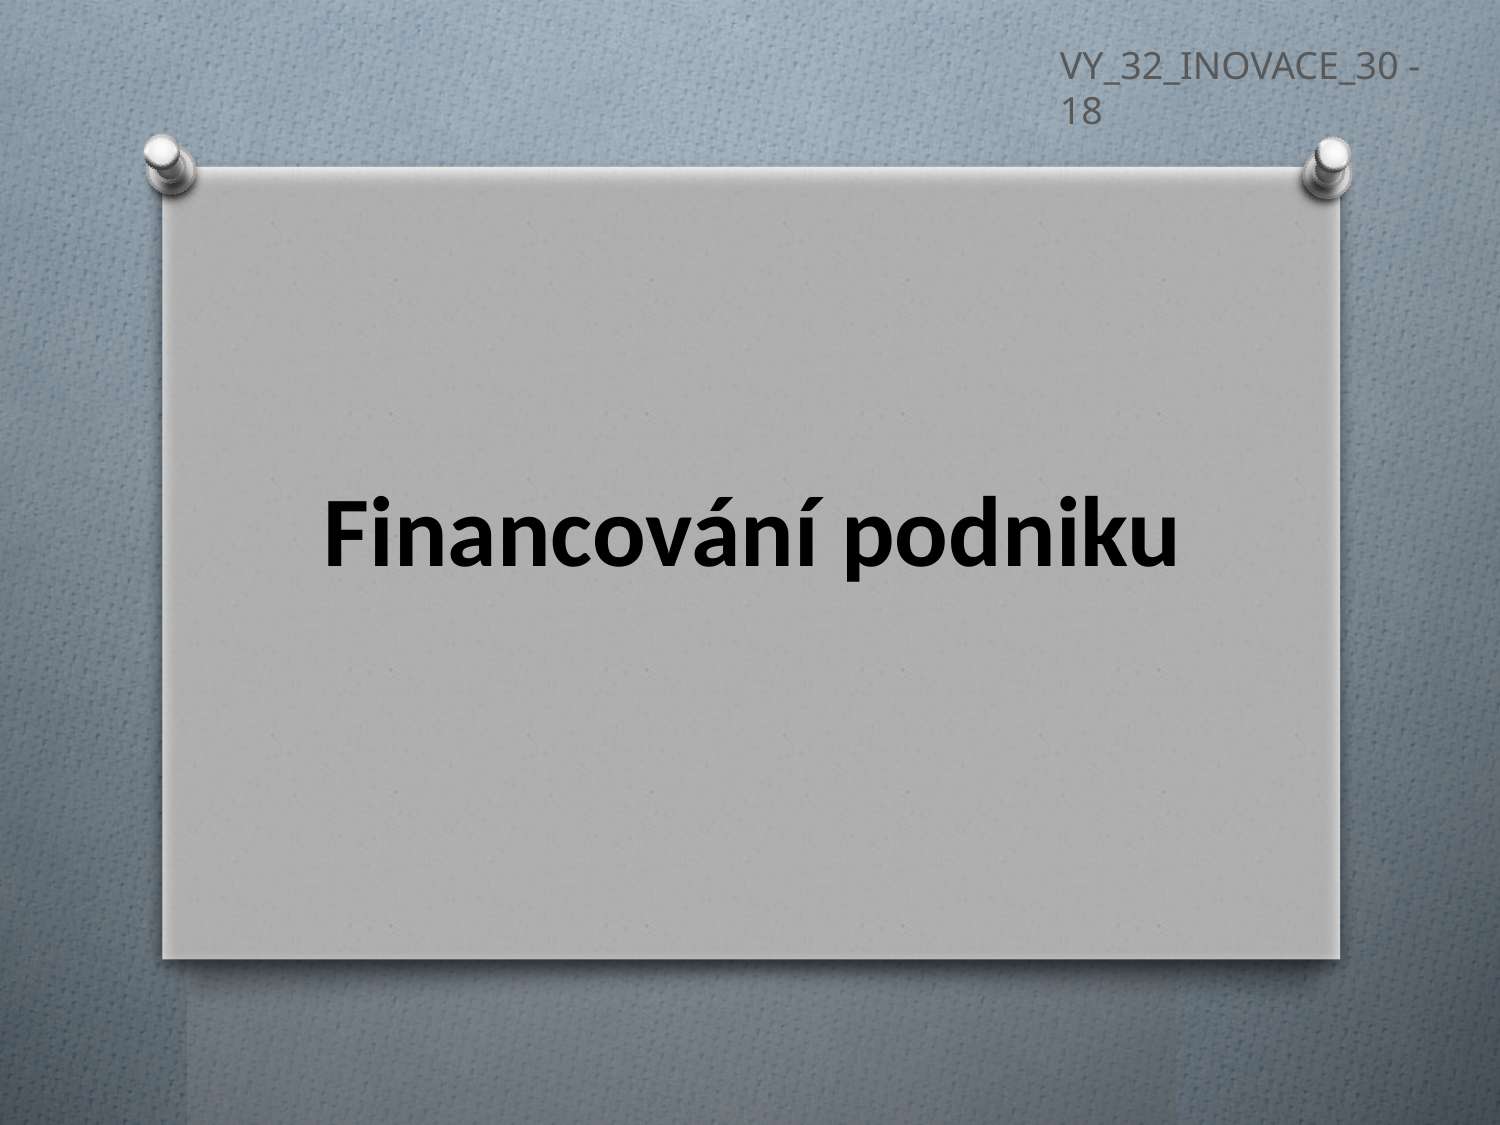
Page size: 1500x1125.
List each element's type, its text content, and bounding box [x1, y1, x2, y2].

title Financování podniku [283, 294, 1223, 595]
picture [1274, 140, 1396, 230]
picture [112, 100, 235, 224]
text_box VY_32_INOVACE_30 - 18 [1045, 34, 1471, 140]
